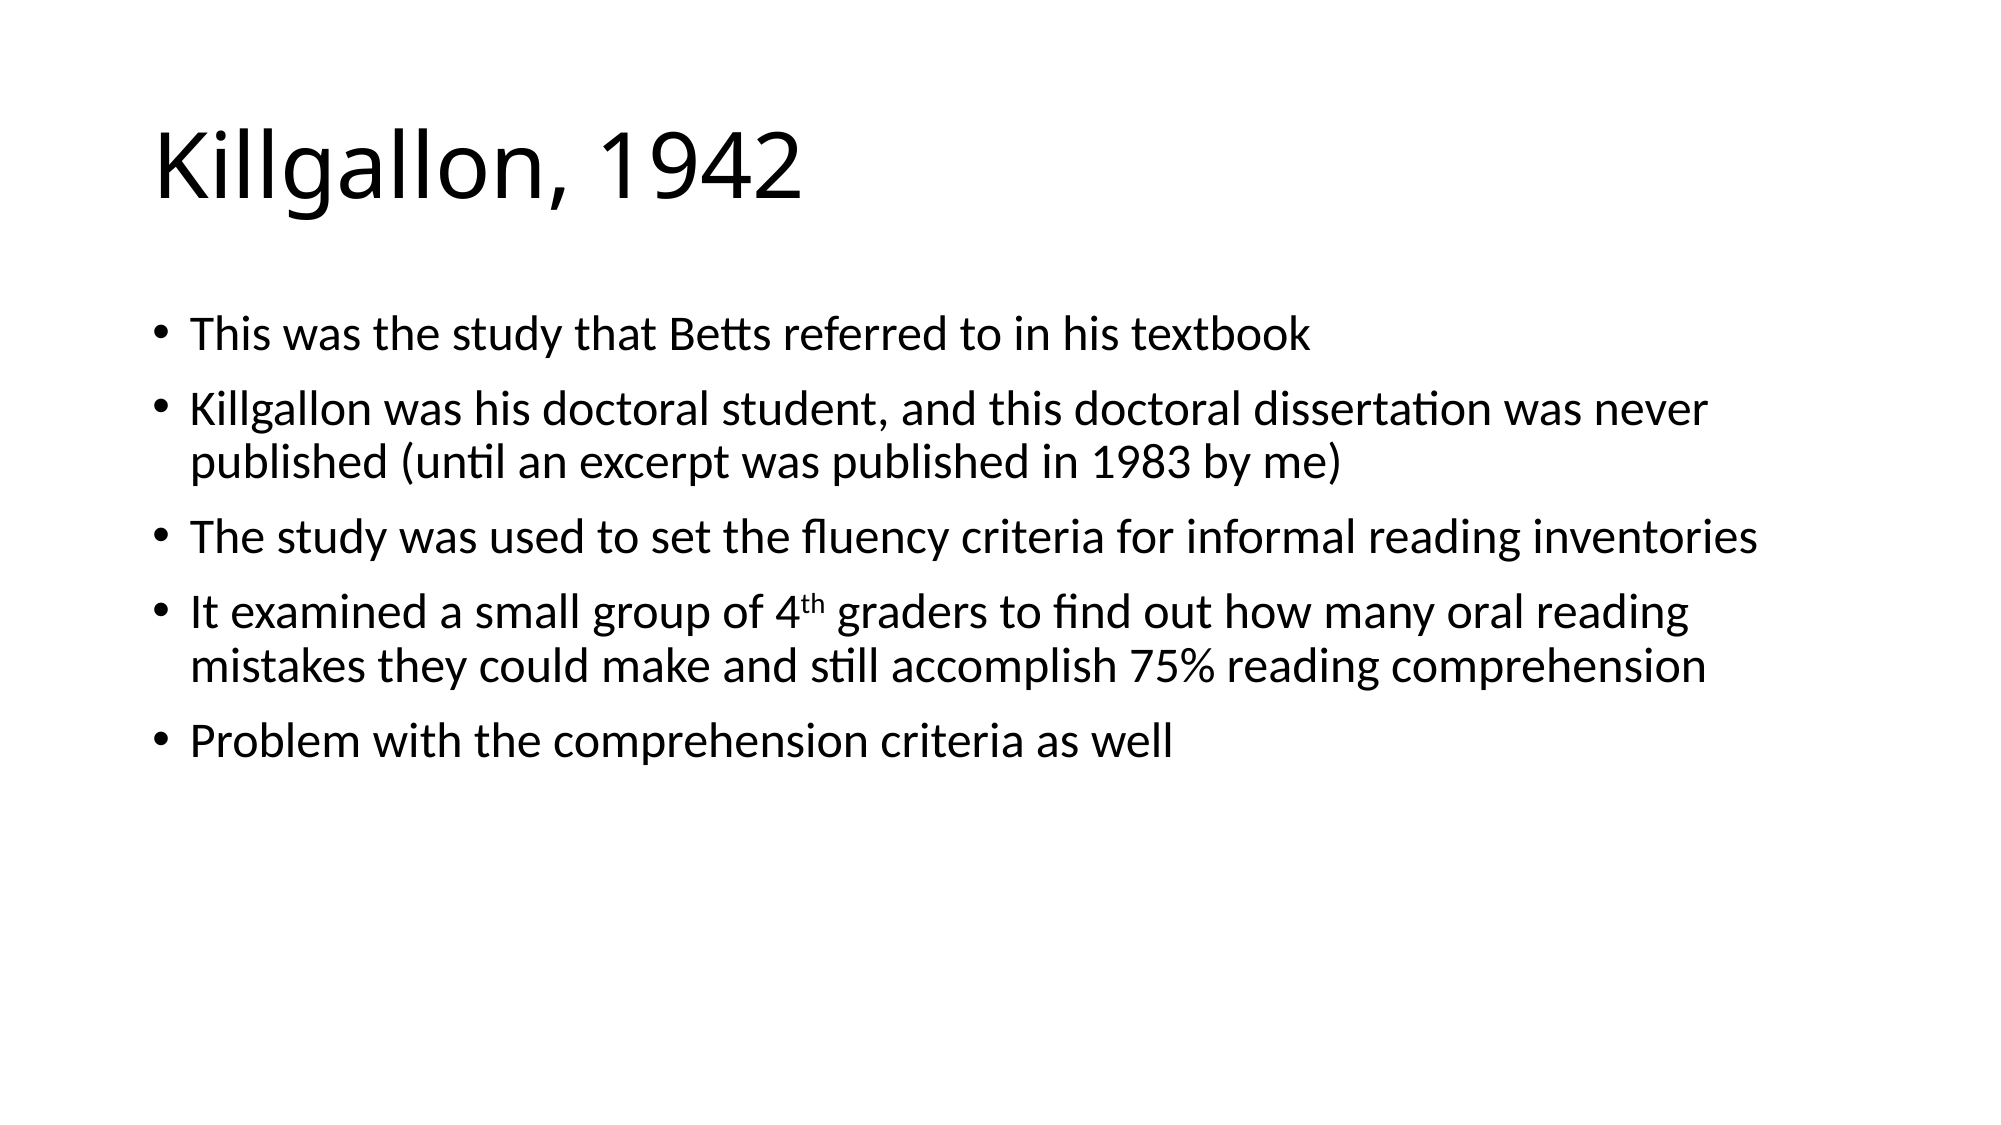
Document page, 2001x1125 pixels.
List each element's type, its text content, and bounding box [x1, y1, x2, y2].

title Killgallon, 1942 [137, 59, 1863, 278]
list This was the study that Betts referred to in his textbook Killgallon was his doctoral student, and this doctoral dissertation was never published (until an excerpt was published in 1983 by me) The study was used to set the fluency criteria for informal reading inventories It examined a small group of 4th graders to find out how many oral reading mistakes they could make and still accomplish 75% reading comprehension Problem with the comprehension criteria as well [137, 299, 1863, 1014]
